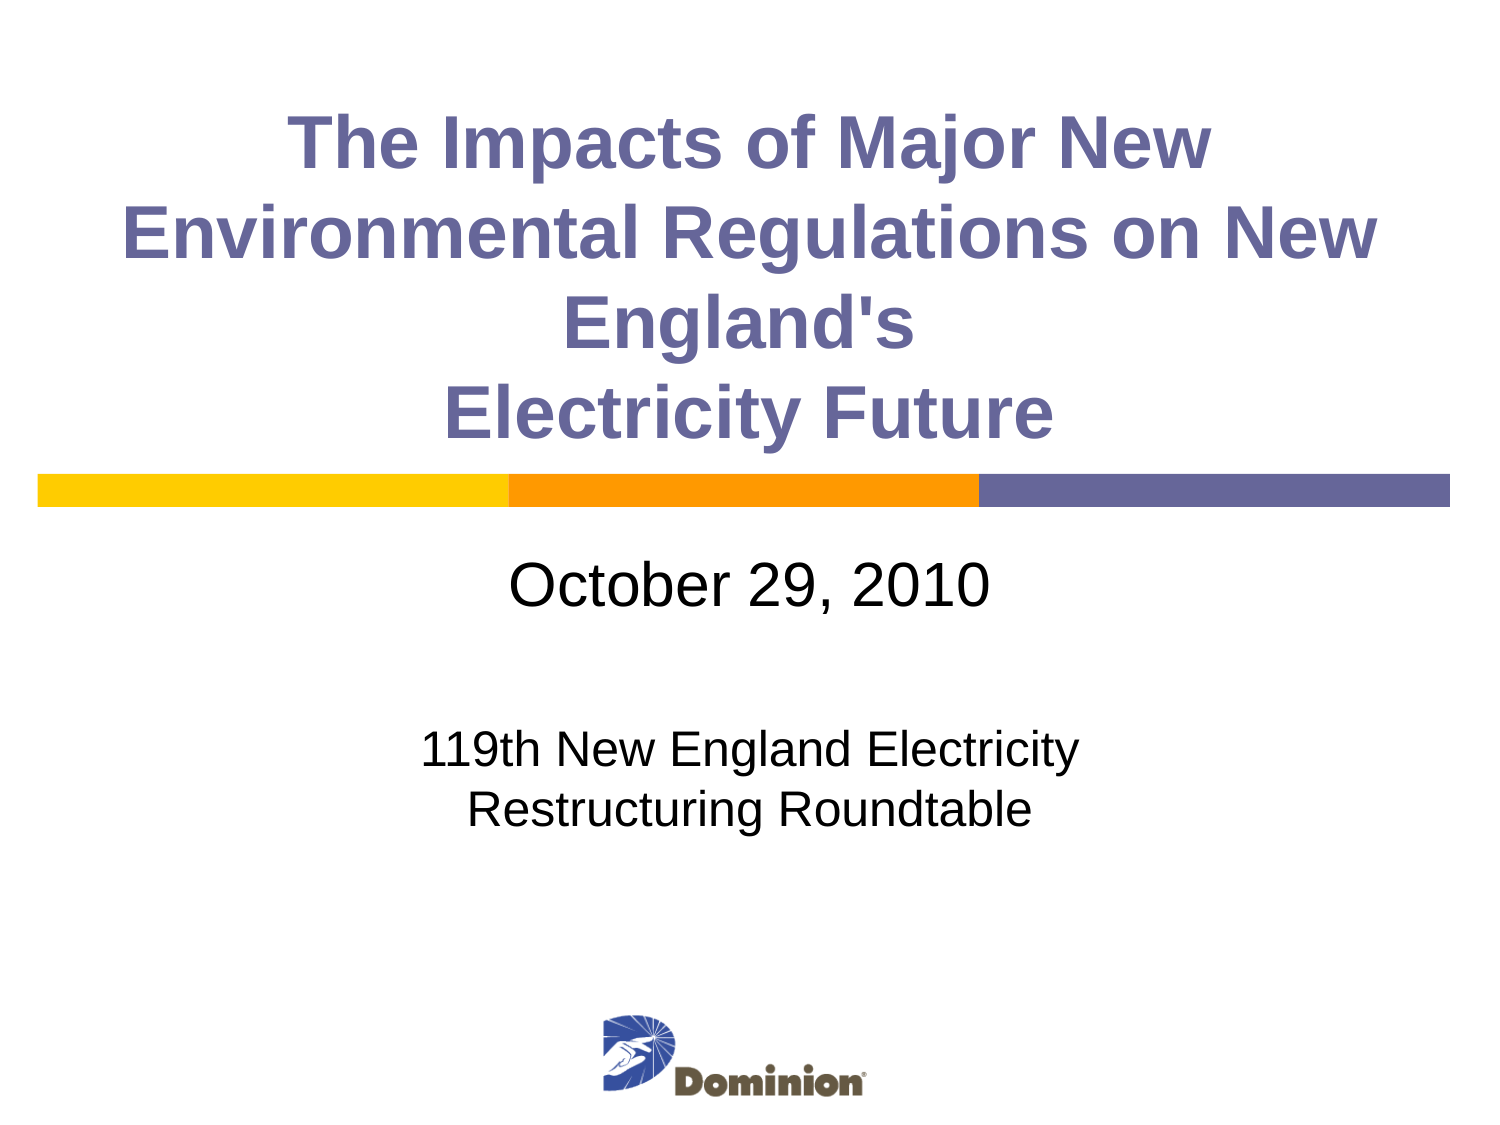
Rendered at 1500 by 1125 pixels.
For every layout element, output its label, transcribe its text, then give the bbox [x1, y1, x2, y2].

title The Impacts of Major New Environmental Regulations on New England's Electricity Future [37, 112, 1463, 462]
picture [575, 986, 895, 1125]
subtitle October 29, 2010 119th New England Electricity Restructuring Roundtable [224, 536, 1276, 900]
